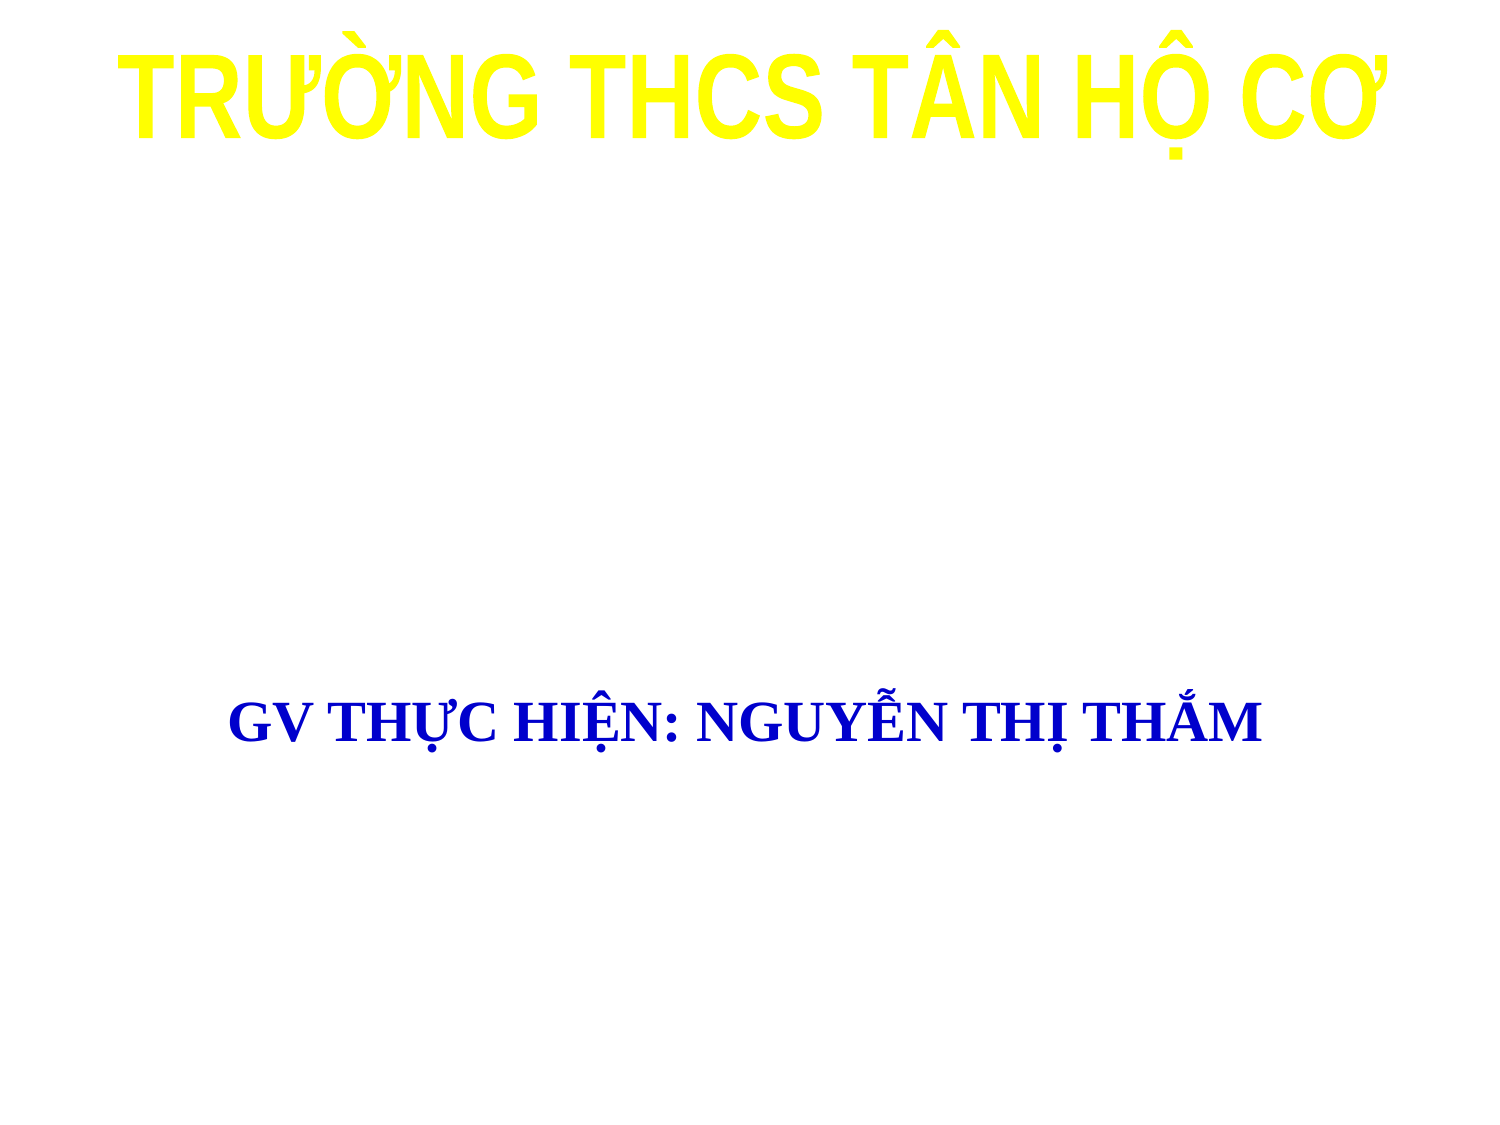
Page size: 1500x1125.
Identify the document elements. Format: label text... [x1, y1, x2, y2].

text_box GV THỰC HIỆN: NGUYỄN THỊ THẮM [150, 675, 1356, 761]
